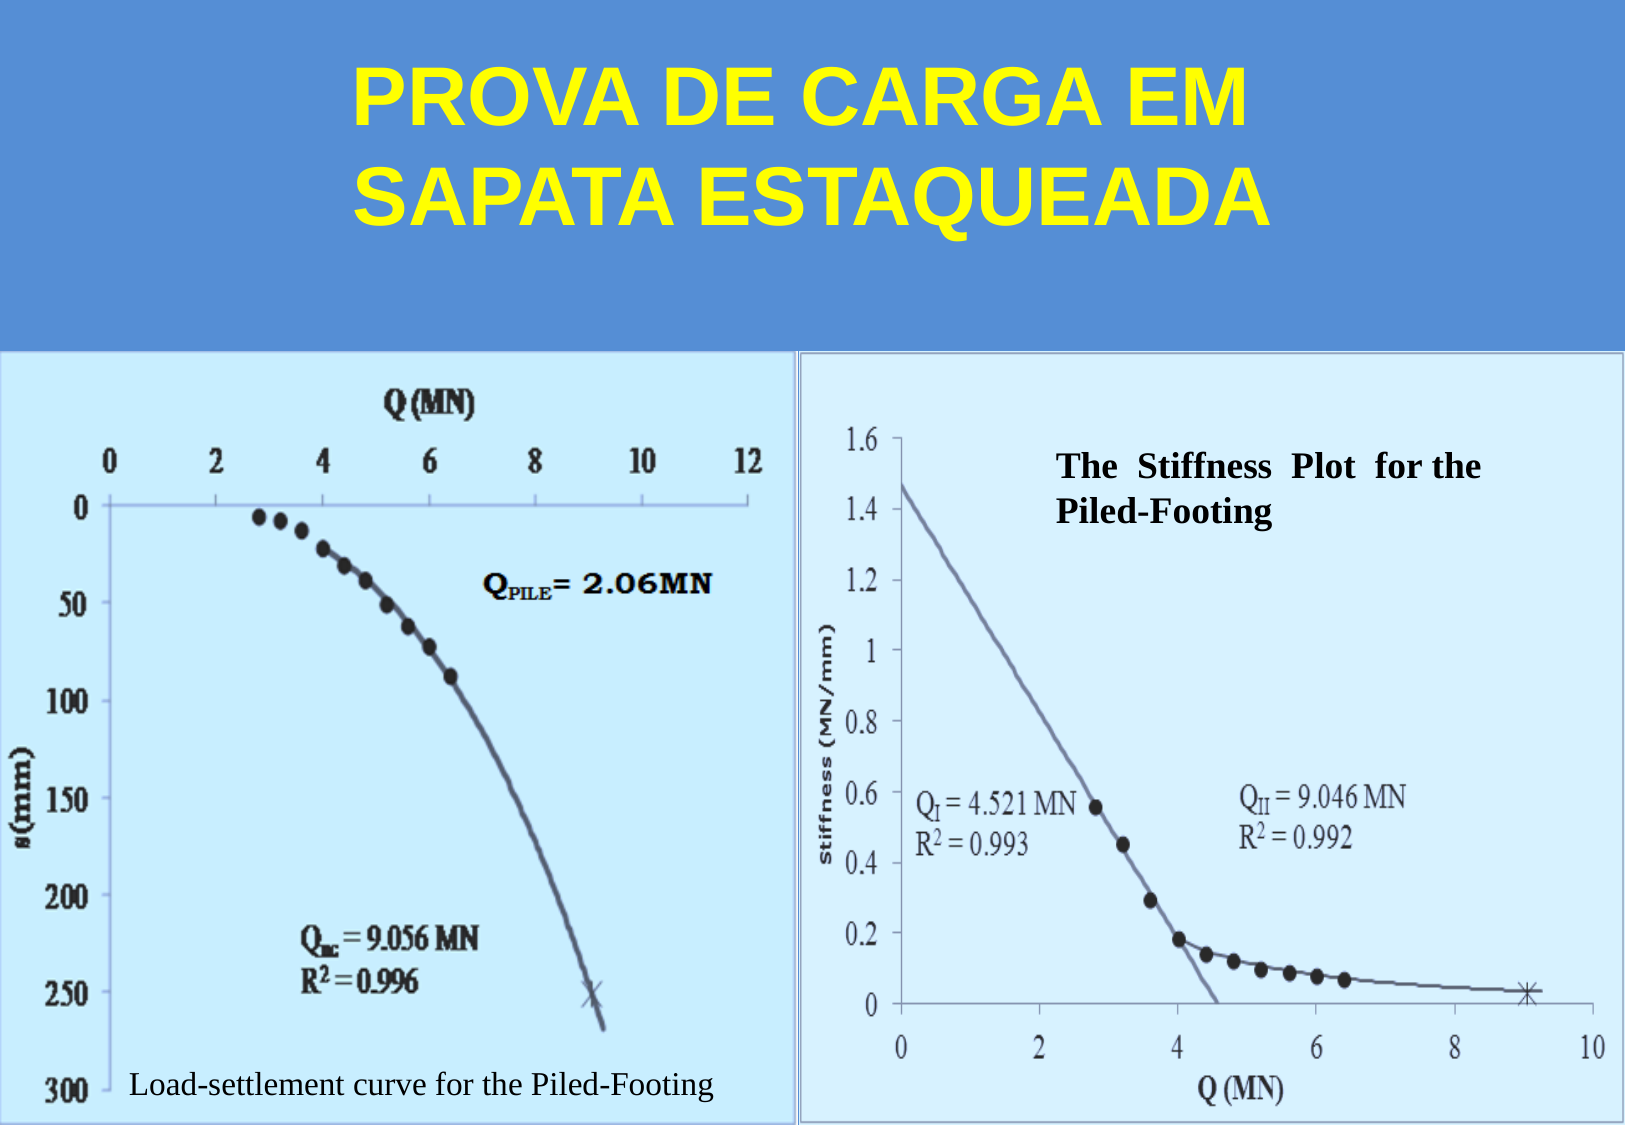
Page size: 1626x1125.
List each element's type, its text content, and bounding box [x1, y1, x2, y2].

picture [0, 351, 798, 1125]
text_box PROVA DE CARGA EM SAPATA ESTAQUEADA [25, 35, 1600, 250]
picture [799, 351, 1625, 1125]
